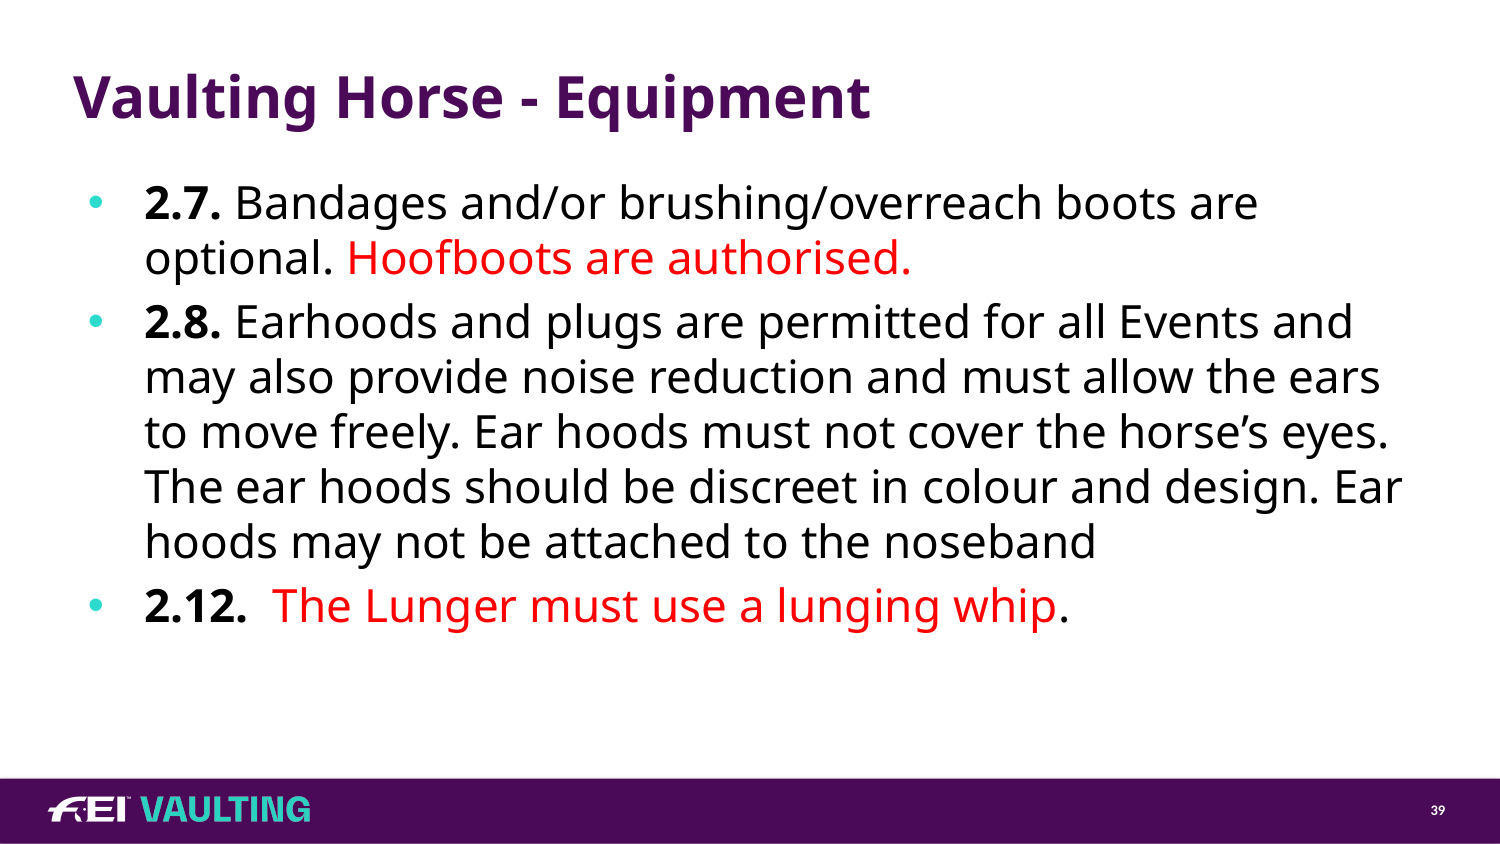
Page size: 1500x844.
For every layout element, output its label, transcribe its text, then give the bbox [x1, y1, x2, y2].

picture [32, 781, 325, 837]
title Vaulting Horse - Equipment [73, 52, 1449, 134]
list 2.7. Bandages and/or brushing/overreach boots are optional. Hoofboots are authorised. 2.8. Earhoods and plugs are permitted for all Events and may also provide noise reduction and must allow the ears to move freely. Ear hoods must not cover the horse’s eyes. The ear hoods should be discreet in colour and design. Ear hoods may not be attached to the noseband 2.12. The Lunger must use a lunging whip. [73, 166, 1450, 736]
